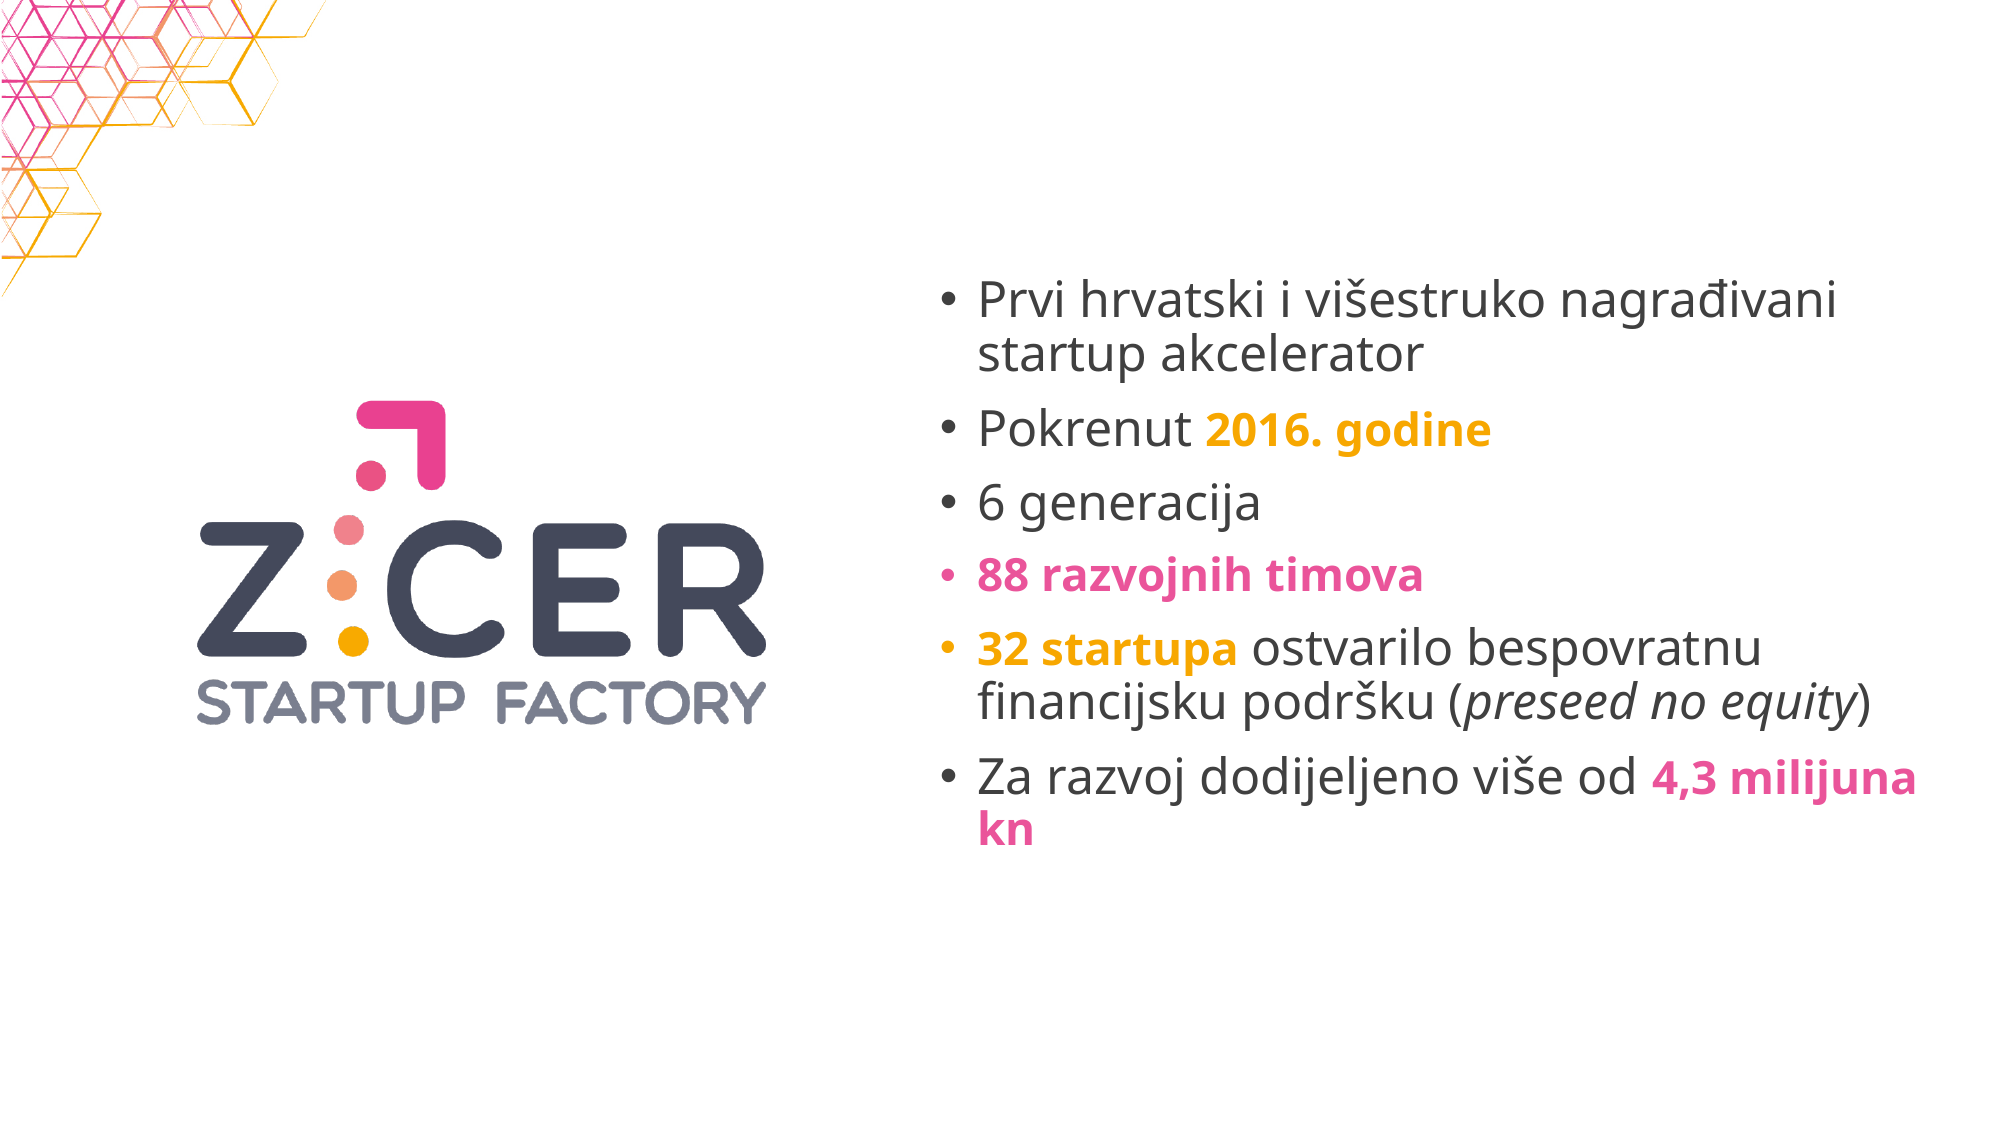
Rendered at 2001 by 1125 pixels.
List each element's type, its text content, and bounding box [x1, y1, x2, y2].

picture [0, 0, 1269, 725]
list Prvi hrvatski i višestruko nagrađivani startup akcelerator Pokrenut 2016. godine 6 generacija 88 razvojnih timova 32 startupa ostvarilo bespovratnu financijsku podršku (preseed no equity) Za razvoj dodijeljeno više od 4,3 milijuna kn [924, 266, 1942, 942]
